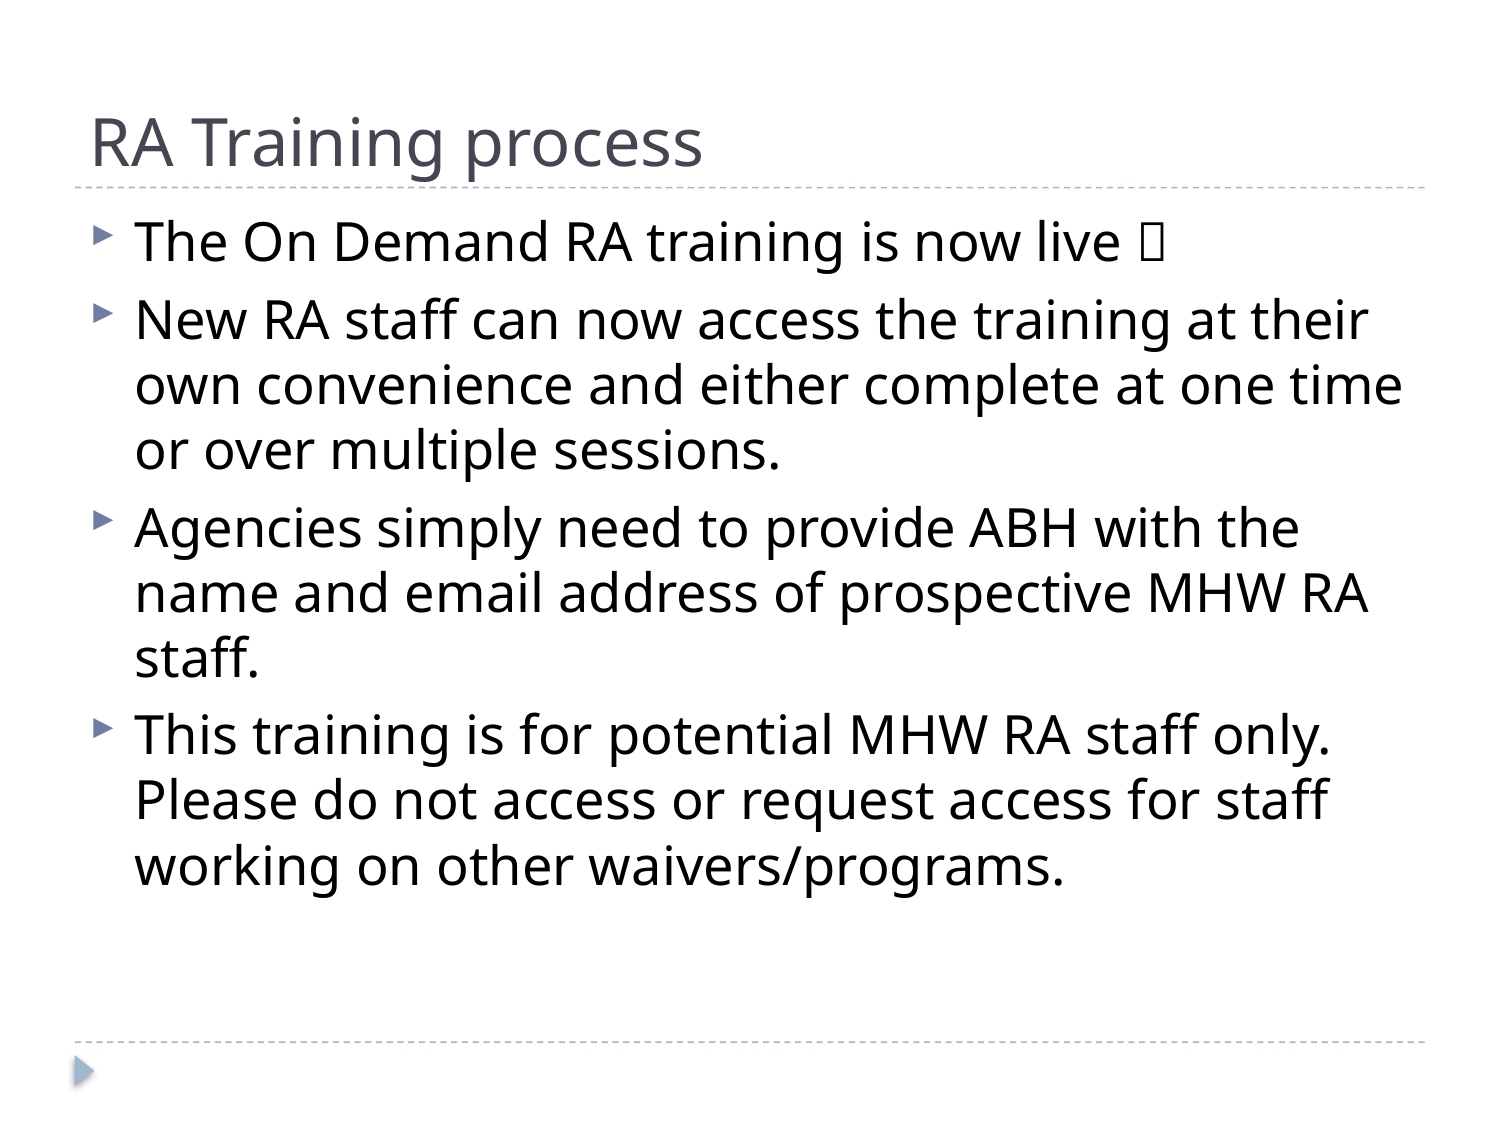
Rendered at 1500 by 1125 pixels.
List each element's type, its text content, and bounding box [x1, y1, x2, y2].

list The On Demand RA training is now live  New RA staff can now access the training at their own convenience and either complete at one time or over multiple sessions. Agencies simply need to provide ABH with the name and email address of prospective MHW RA staff. This training is for potential MHW RA staff only. Please do not access or request access for staff working on other waivers/programs. [75, 200, 1425, 1010]
title RA Training process [75, 24, 1425, 188]
